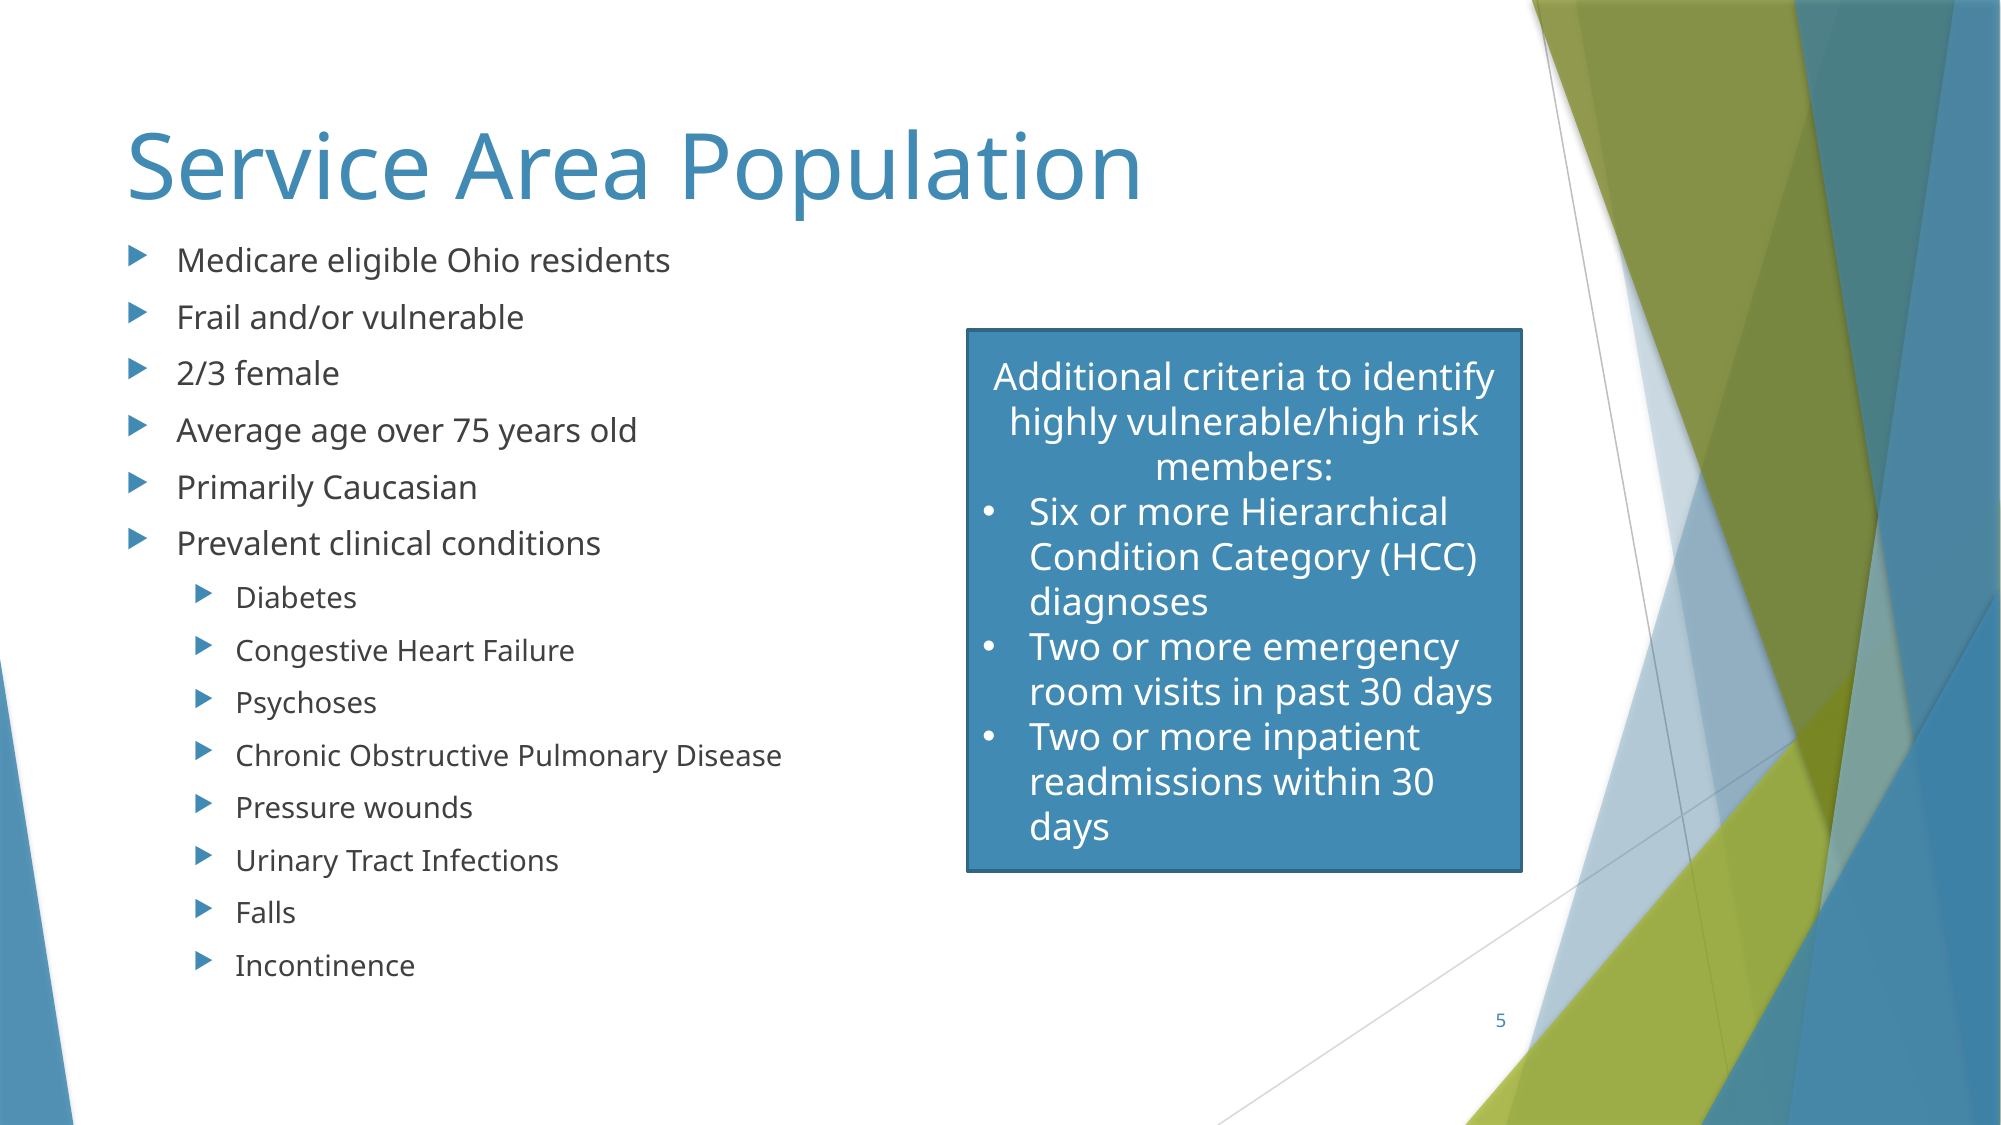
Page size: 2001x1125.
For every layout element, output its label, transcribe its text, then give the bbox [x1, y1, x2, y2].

text_box Additional criteria to identify highly vulnerable/high risk members: Six or more Hierarchical Condition Category (HCC) diagnoses Two or more emergency room visits in past 30 days Two or more inpatient readmissions within 30 days [966, 328, 1523, 873]
slide_number 5 [1409, 991, 1522, 1051]
title Service Area Population [111, 99, 1522, 232]
list Medicare eligible Ohio residents Frail and/or vulnerable 2/3 female Average age over 75 years old Primarily Caucasian Prevalent clinical conditions Diabetes Congestive Heart Failure Psychoses Chronic Obstructive Pulmonary Disease Pressure wounds Urinary Tract Infections Falls Incontinence [111, 232, 1522, 992]
